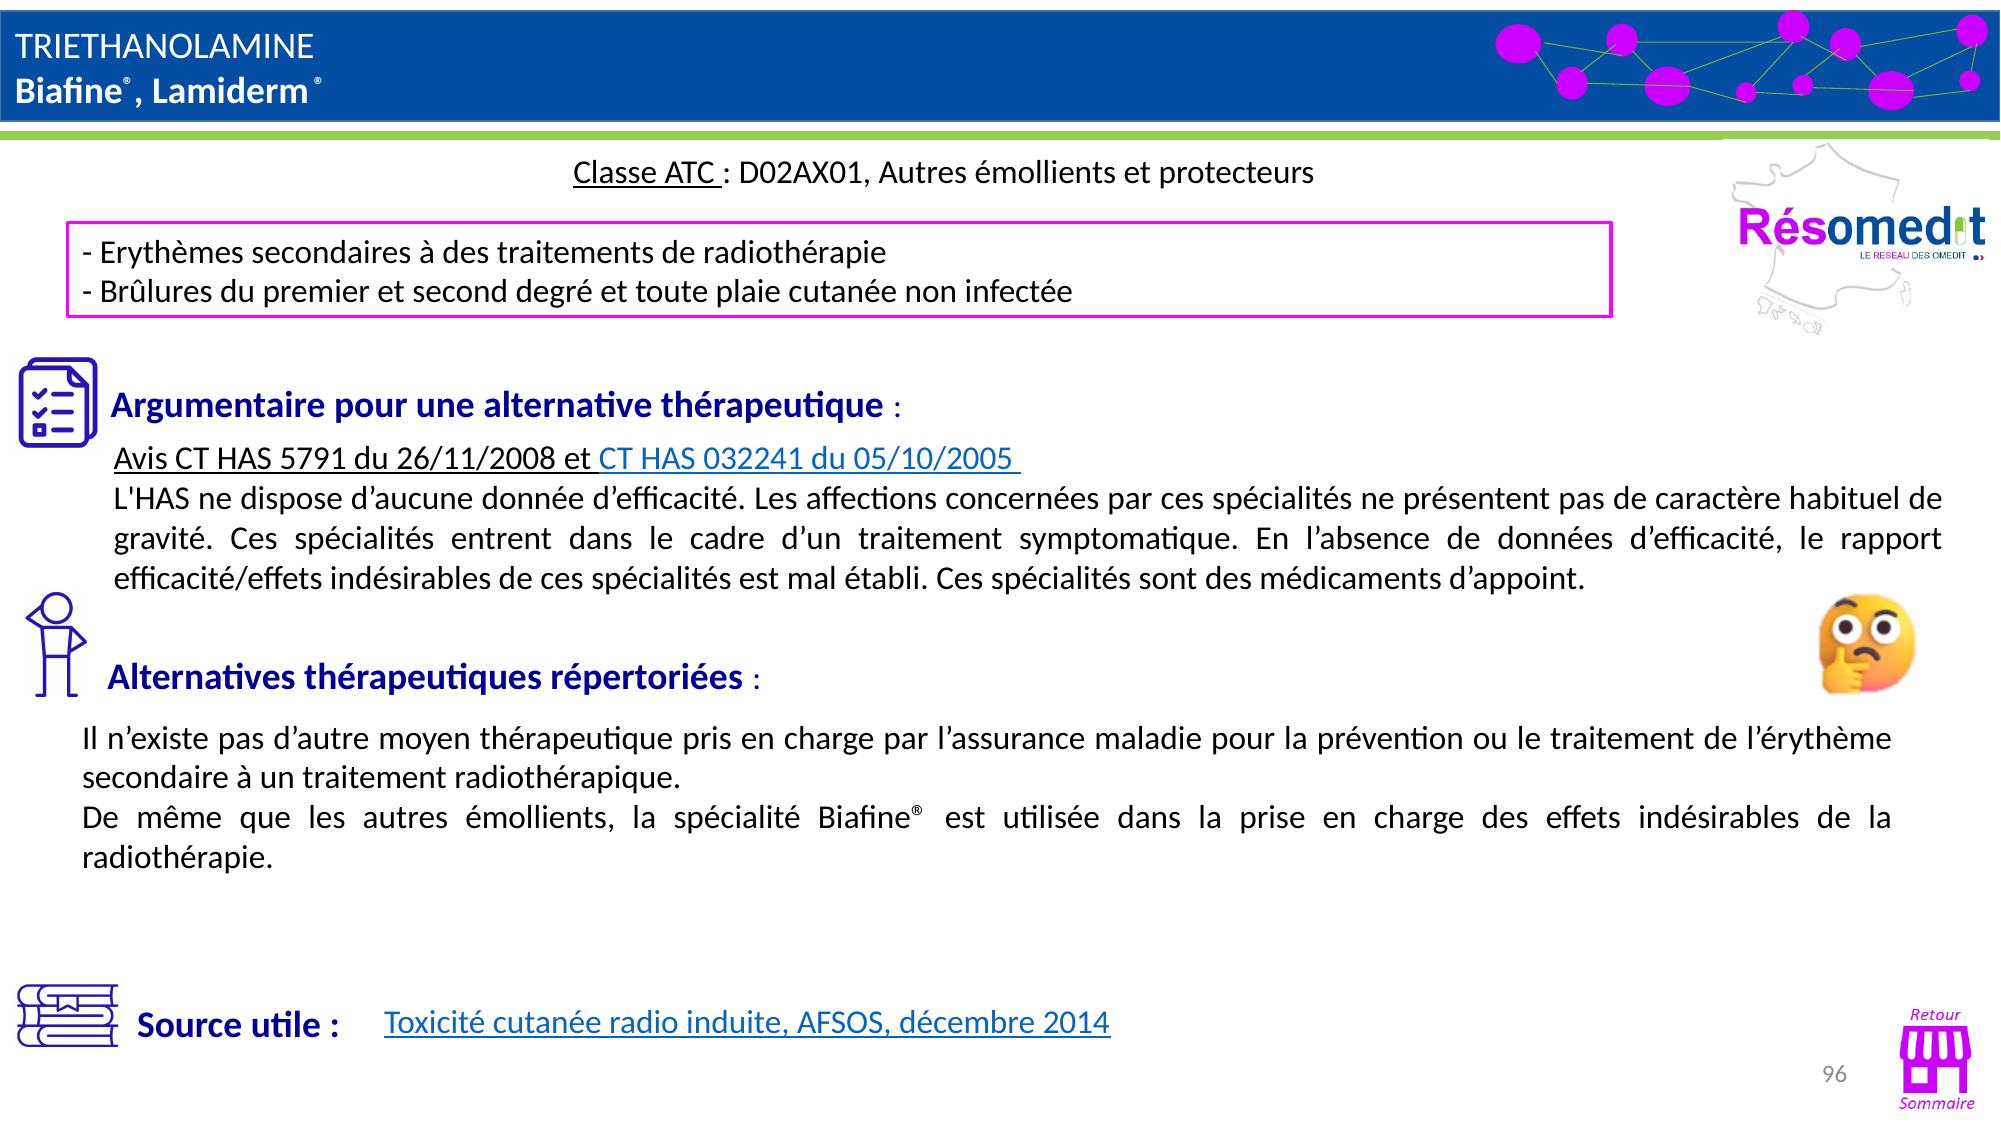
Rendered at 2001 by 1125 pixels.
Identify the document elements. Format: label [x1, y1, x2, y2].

picture [21, 587, 93, 700]
text_box [98, 372, 1961, 604]
picture [10, 982, 125, 1050]
slide_number [1412, 1042, 1863, 1103]
text_box [37, 142, 1701, 317]
picture [10, 350, 105, 457]
text_box [67, 708, 1910, 883]
text_box [0, 131, 2000, 140]
picture [1723, 139, 1989, 341]
text_box [122, 992, 1126, 1053]
text_box [92, 644, 1779, 705]
picture [1883, 997, 1987, 1125]
picture [1808, 589, 1927, 707]
text_box [0, 10, 2000, 122]
